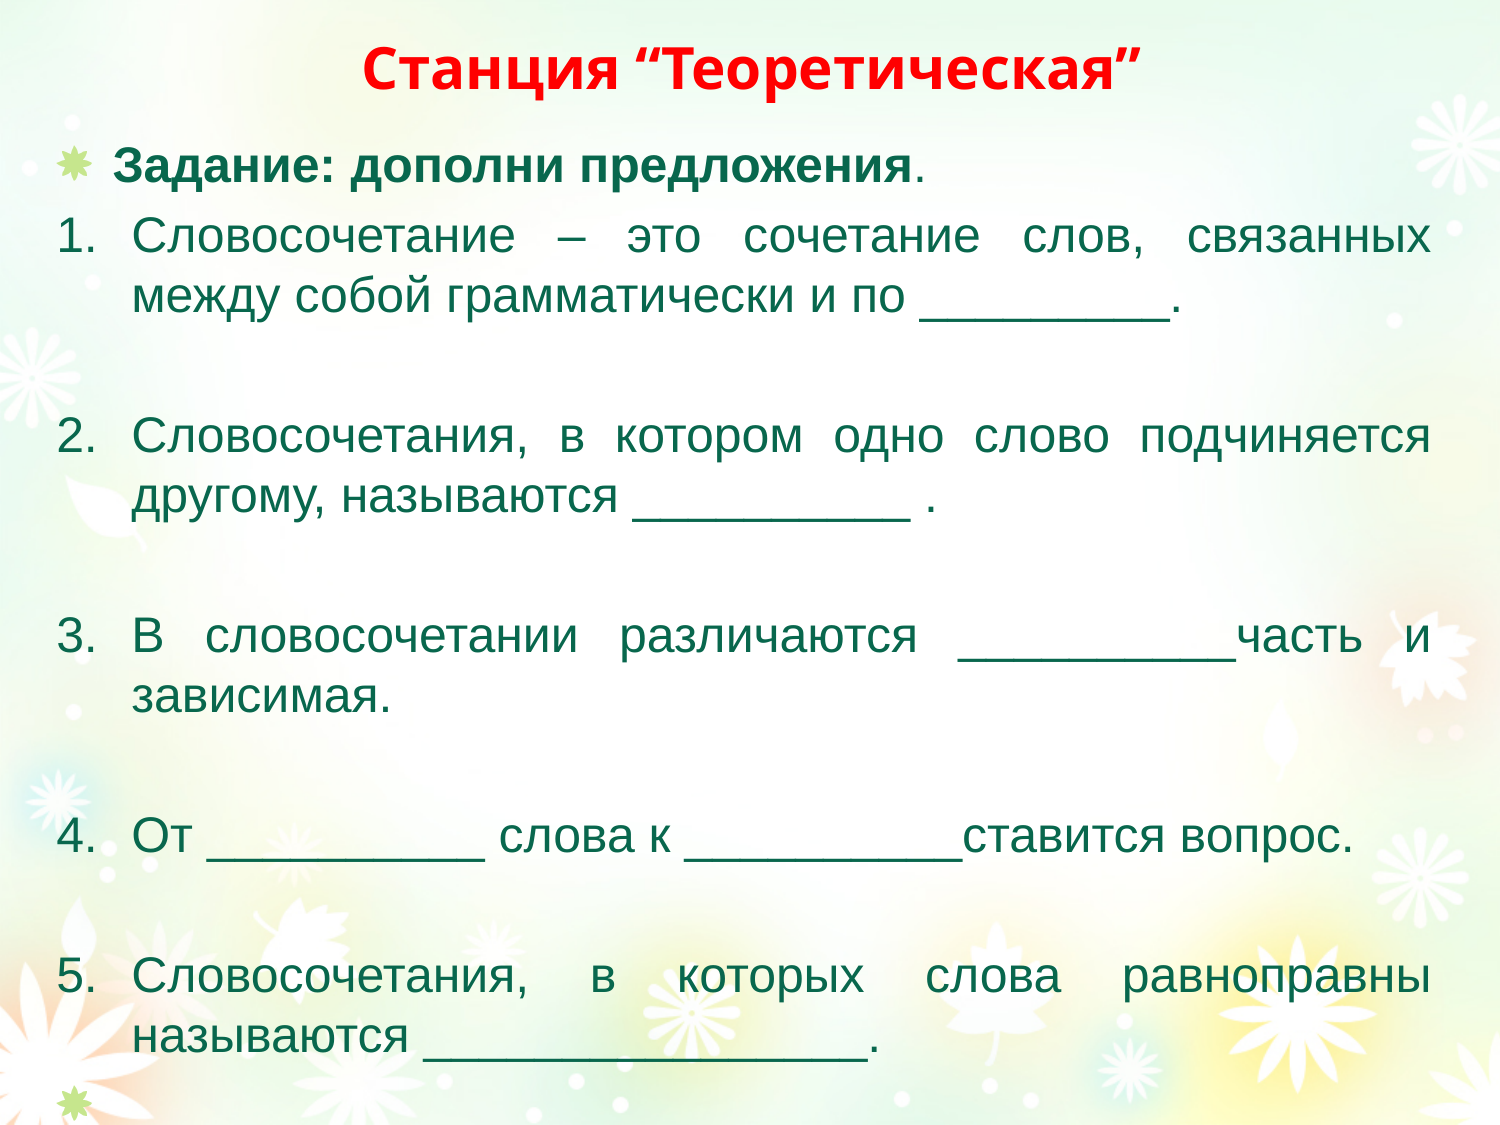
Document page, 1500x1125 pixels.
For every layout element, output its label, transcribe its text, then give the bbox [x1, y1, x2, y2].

title Станция “Теоретическая” [76, 19, 1427, 114]
picture [0, 0, 1500, 1125]
list Задание: дополни предложения. Словосочетание – это сочетание слов, связанных между собой грамматически и по _________. Словосочетания, в котором одно слово подчиняется другому, называются __________ . В словосочетании различаются __________часть и зависимая. От __________ слова к __________ставится вопрос. Словосочетания, в которых слова равноправны называются ________________. [41, 125, 1447, 985]
